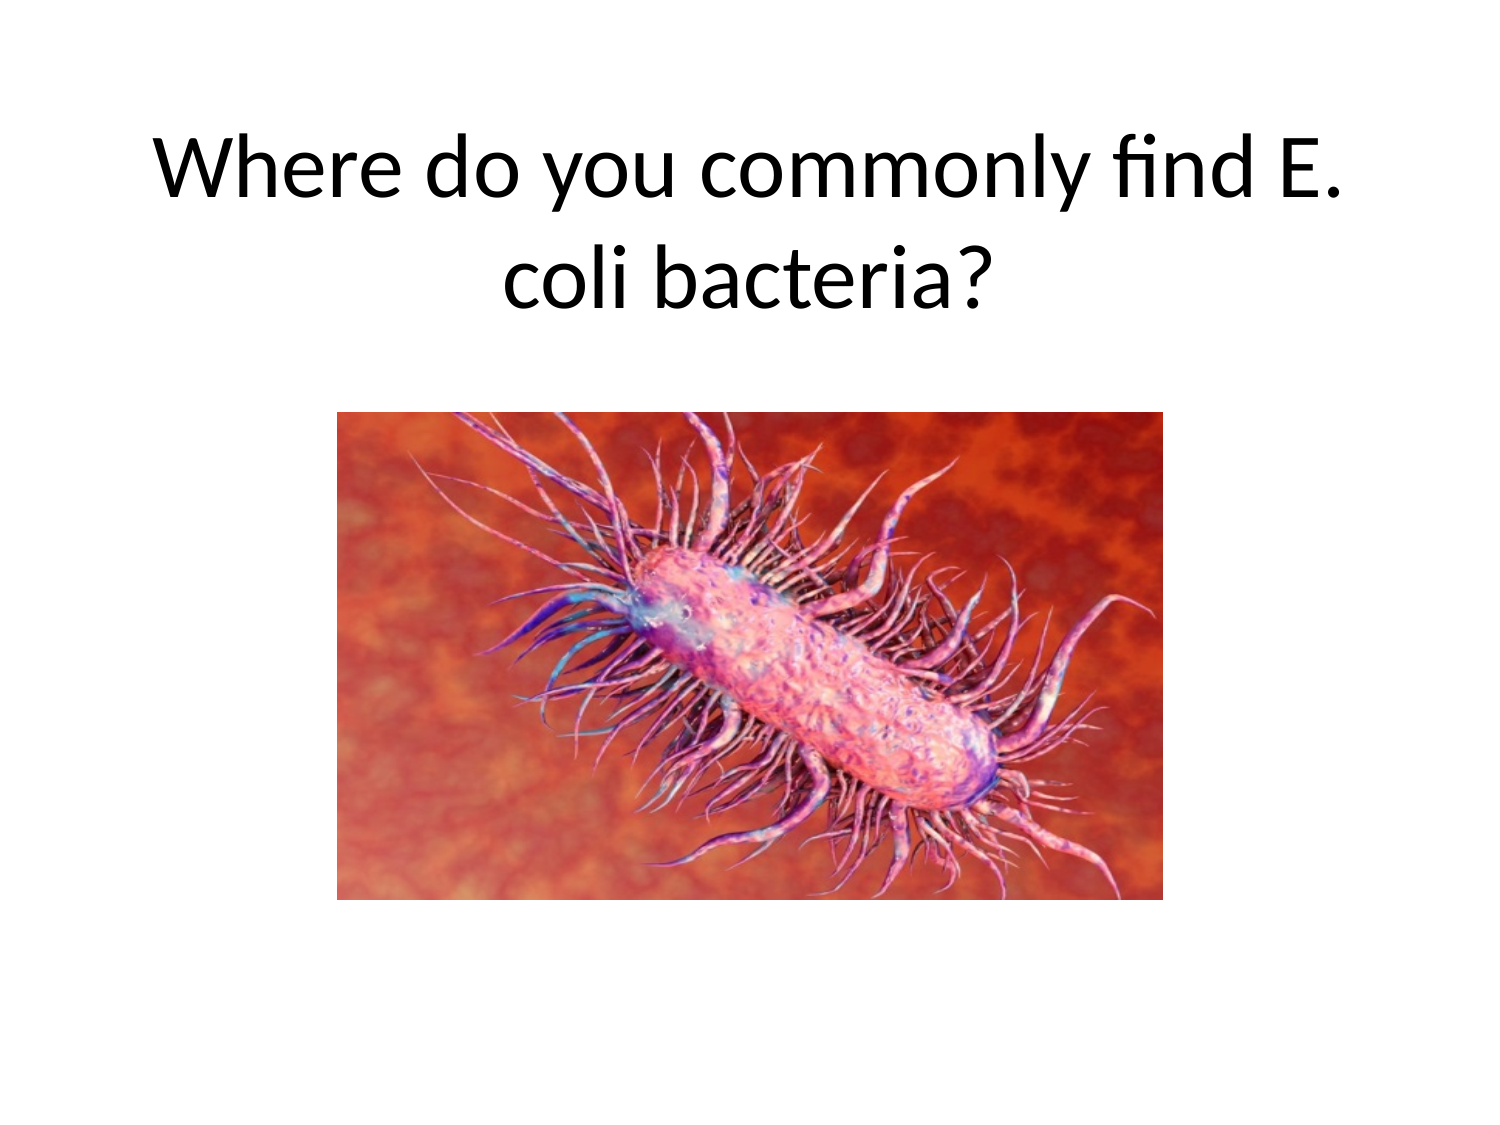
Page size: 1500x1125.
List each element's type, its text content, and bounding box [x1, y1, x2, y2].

title Where do you commonly find E. coli bacteria? [75, 45, 1425, 388]
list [337, 412, 1163, 901]
